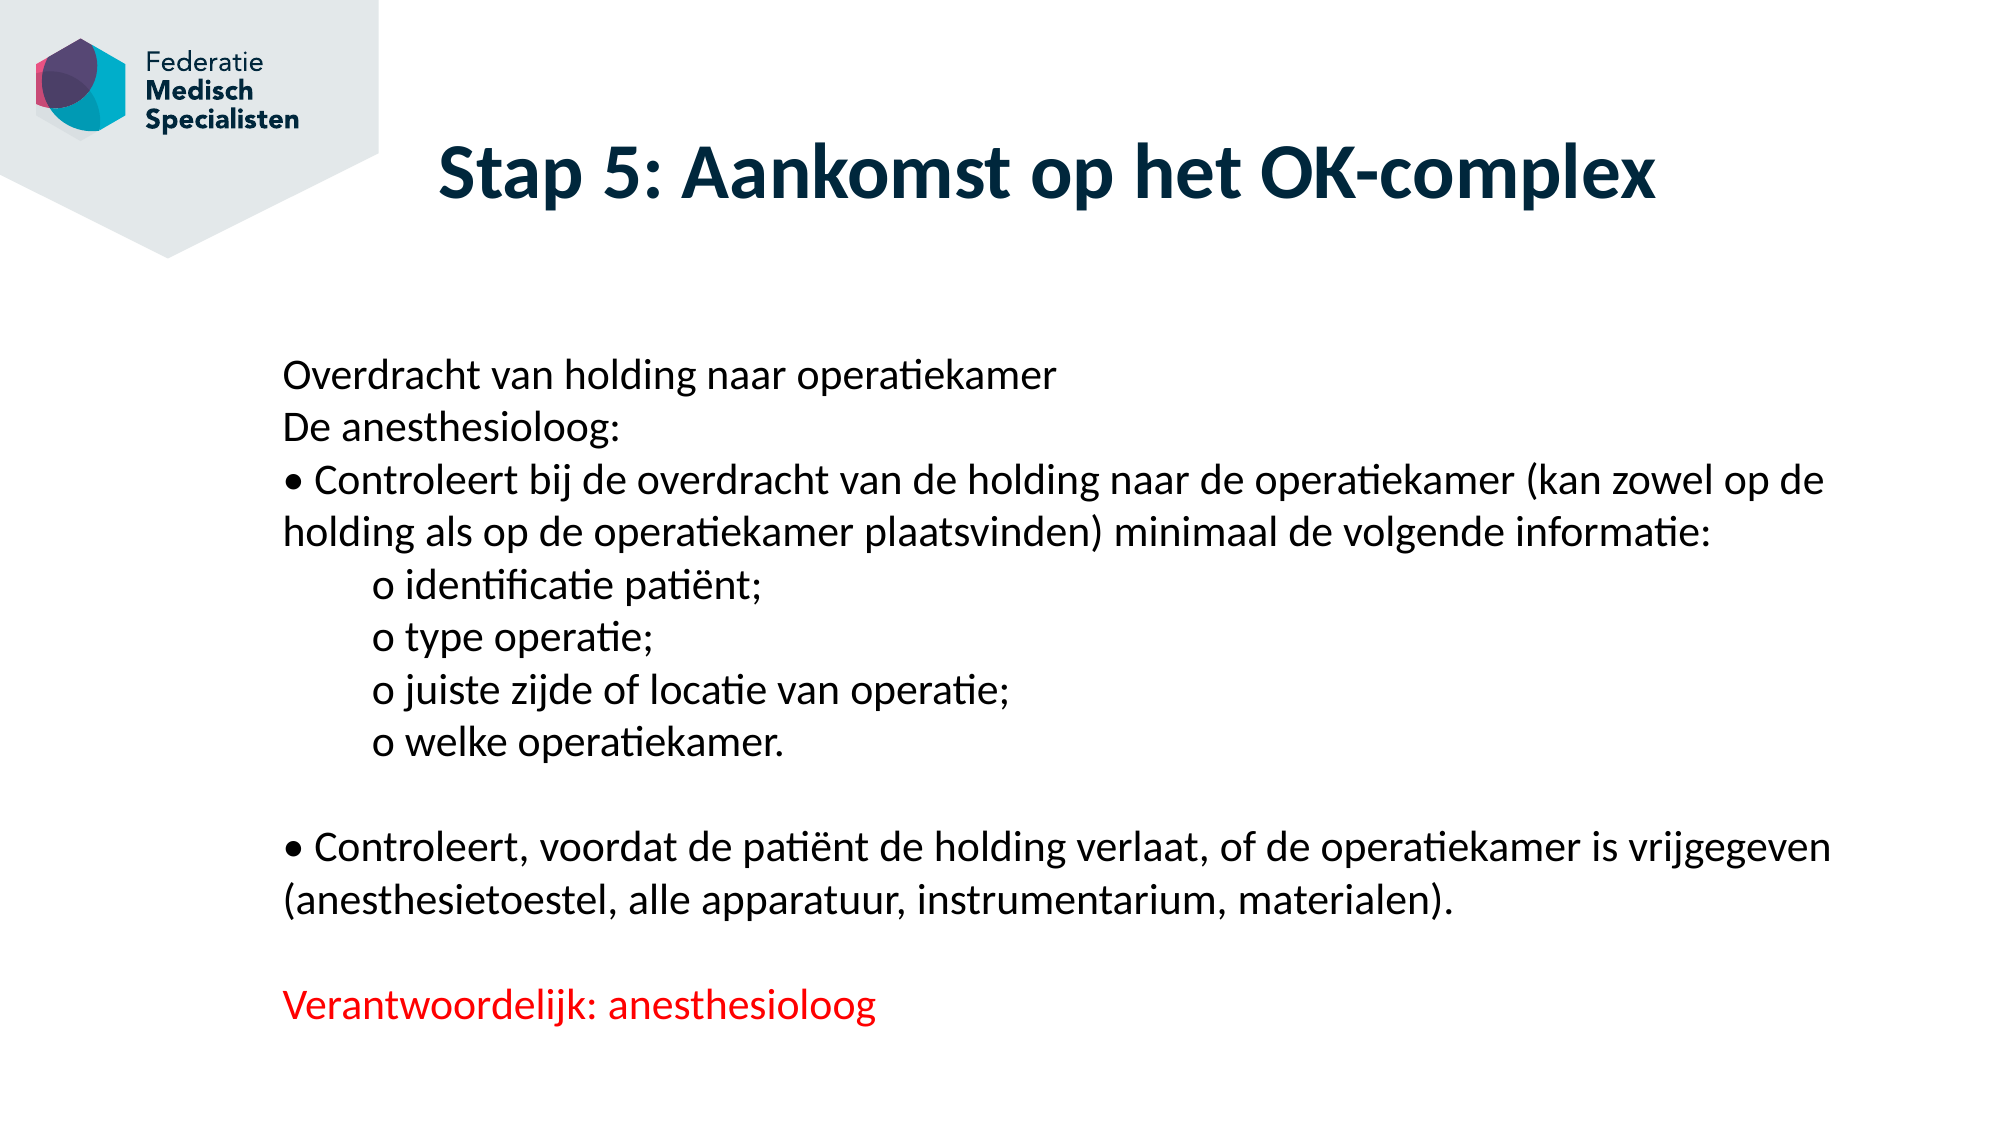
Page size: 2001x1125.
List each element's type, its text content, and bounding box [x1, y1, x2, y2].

title Stap 5: Aankomst op het OK-complex [438, 60, 1862, 274]
text_box Overdracht van holding naar operatiekamer De anesthesioloog: • Controleert bij de overdracht van de holding naar de operatiekamer (kan zowel op de holding als op de operatiekamer plaatsvinden) minimaal de volgende informatie: o identificatie patiënt; o type operatie; o juiste zijde of locatie van operatie; o welke operatiekamer. • Controleert, voordat de patiënt de holding verlaat, of de operatiekamer is vrijgegeven (anesthesietoestel, alle apparatuur, instrumentarium, materialen). Verantwoordelijk: anesthesioloog [267, 338, 1862, 1036]
